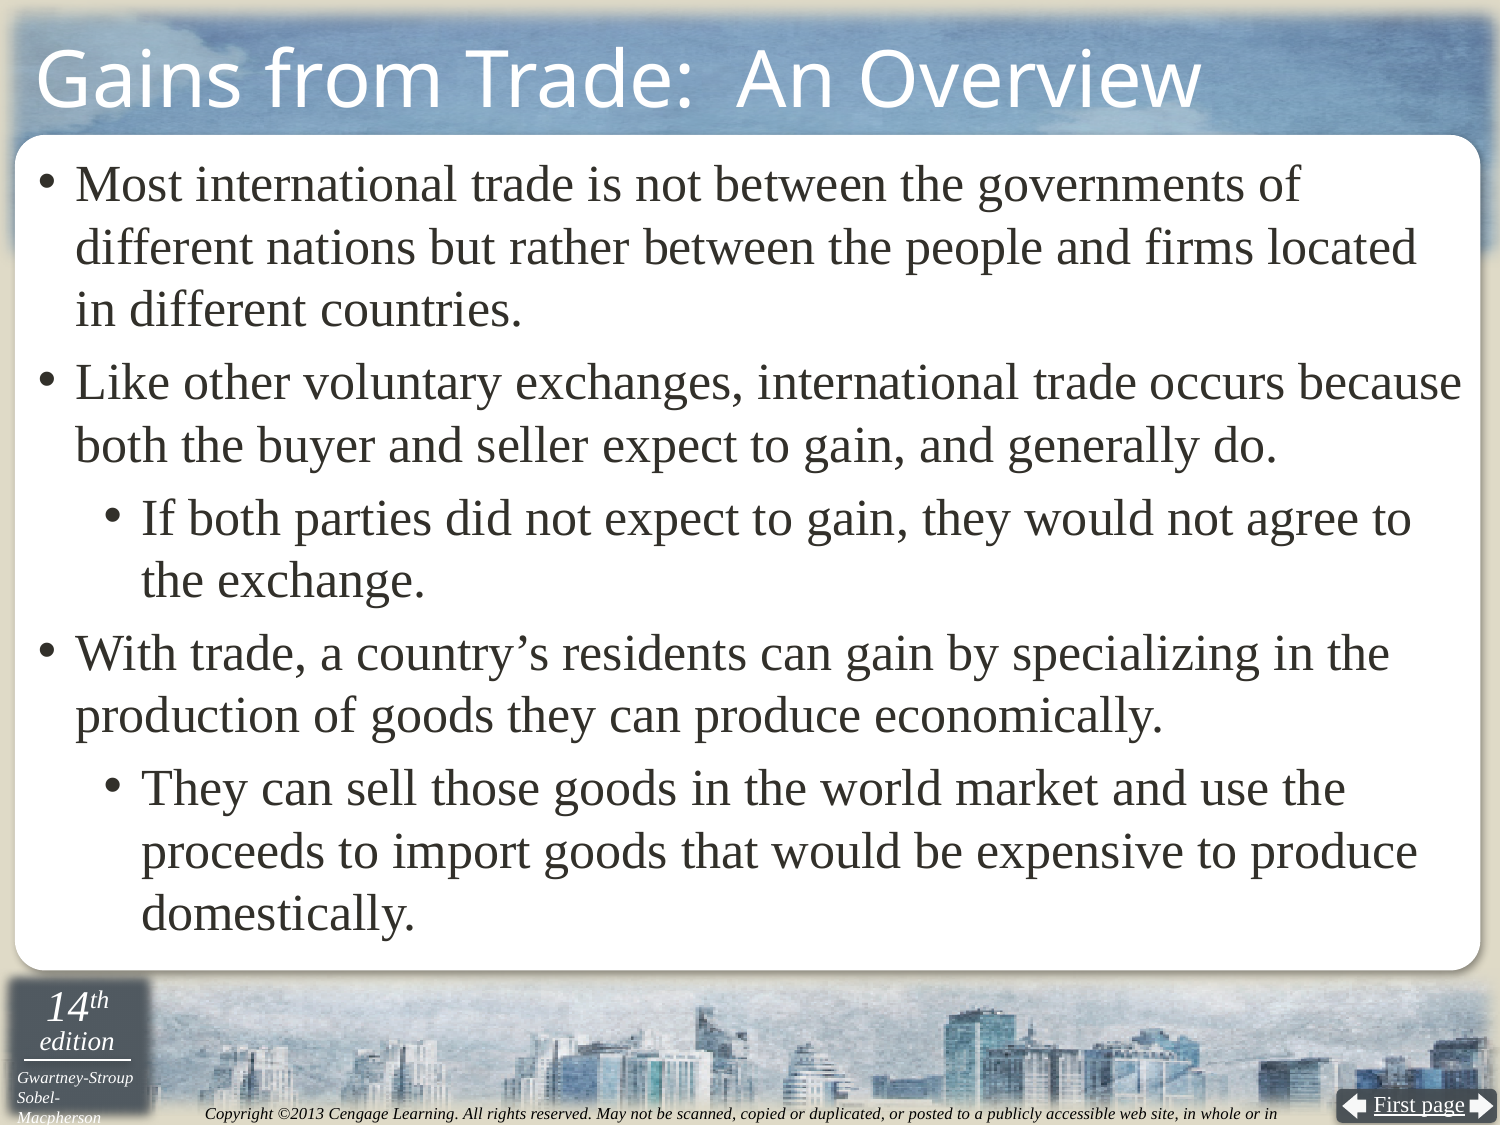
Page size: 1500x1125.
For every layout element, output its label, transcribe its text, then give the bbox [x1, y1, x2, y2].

text_box [27, 131, 50, 138]
picture [153, 994, 1479, 1091]
text_box [14, 143, 1482, 972]
text_box [24, 134, 1471, 142]
title Gains from Trade: An Overview [19, 21, 1481, 131]
text_box [1451, 131, 1481, 142]
list Most international trade is not between the governments of different nations but rather between the people and firms located in different countries. Like other voluntary exchanges, international trade occurs because both the buyer and seller expect to gain, and generally do. If both parties did not expect to gain, they would not agree to the exchange. With trade, a country’s residents can gain by specializing in the production of goods they can produce economically. They can sell those goods in the world market and use the proceeds to import goods that would be expensive to produce domestically. [23, 142, 1481, 881]
